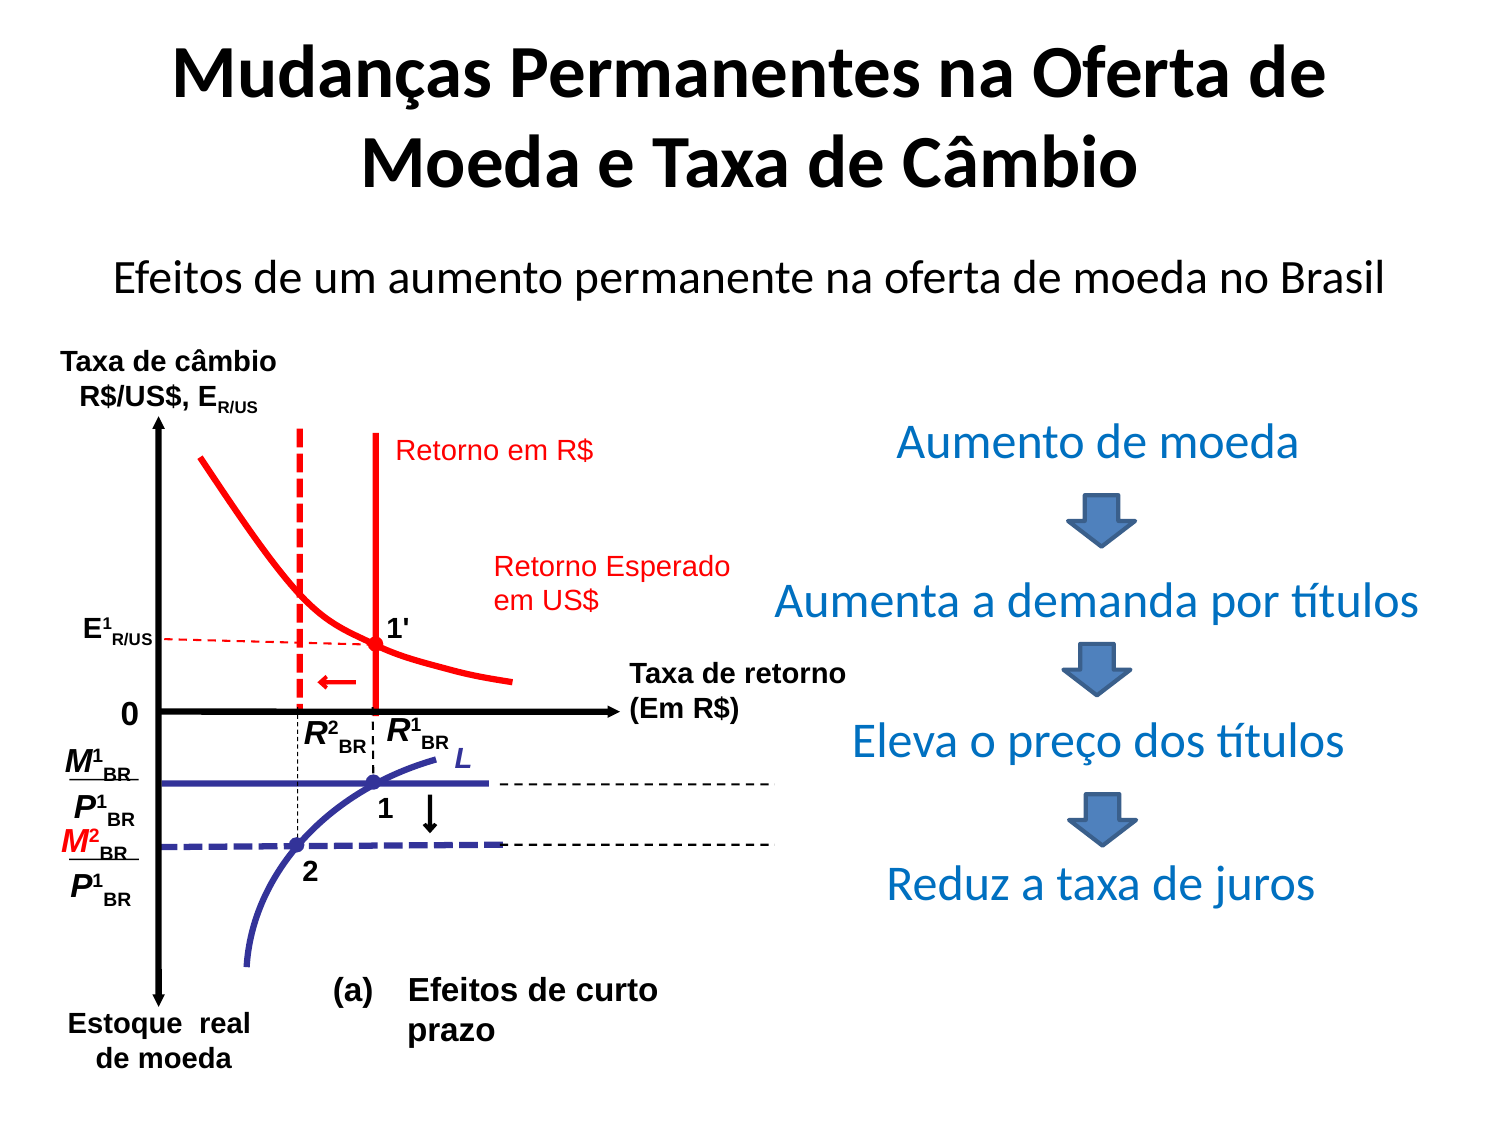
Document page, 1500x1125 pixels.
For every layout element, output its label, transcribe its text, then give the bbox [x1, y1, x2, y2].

text_box Efeitos de um aumento permanente na oferta de moeda no Brasil [0, 231, 1500, 311]
text_box Eleva o preço dos títulos [785, 700, 1411, 775]
text_box [495, 707, 621, 716]
title Mudanças Permanentes na Oferta de Moeda e Taxa de Câmbio [75, 19, 1425, 207]
text_box [1066, 493, 1138, 549]
text_box Aumenta a demanda por títulos [699, 560, 1495, 636]
text_box [1061, 641, 1133, 698]
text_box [237, 731, 503, 985]
text_box Taxa de retorno (Em R$) [614, 647, 863, 732]
text_box Estoque real de moeda [53, 997, 275, 1082]
text_box 0 [105, 684, 155, 730]
text_box Efeitos de curto prazo [318, 960, 684, 1056]
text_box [362, 700, 491, 730]
text_box R2BR [289, 704, 357, 729]
text_box Retorno Esperado em US$ [478, 499, 747, 625]
text_box Reduz a taxa de juros [832, 842, 1369, 918]
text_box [49, 731, 236, 828]
text_box [154, 416, 163, 602]
text_box Aumento de moeda [827, 401, 1369, 476]
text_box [46, 811, 210, 908]
text_box E1R/US [68, 602, 183, 657]
text_box [1067, 792, 1139, 848]
text_box [199, 457, 400, 642]
text_box 1' [371, 601, 425, 652]
text_box Taxa de câmbio R$/US$, ER/US [0, 334, 350, 425]
text_box [391, 619, 513, 683]
text_box Retorno em R$ [380, 423, 609, 474]
